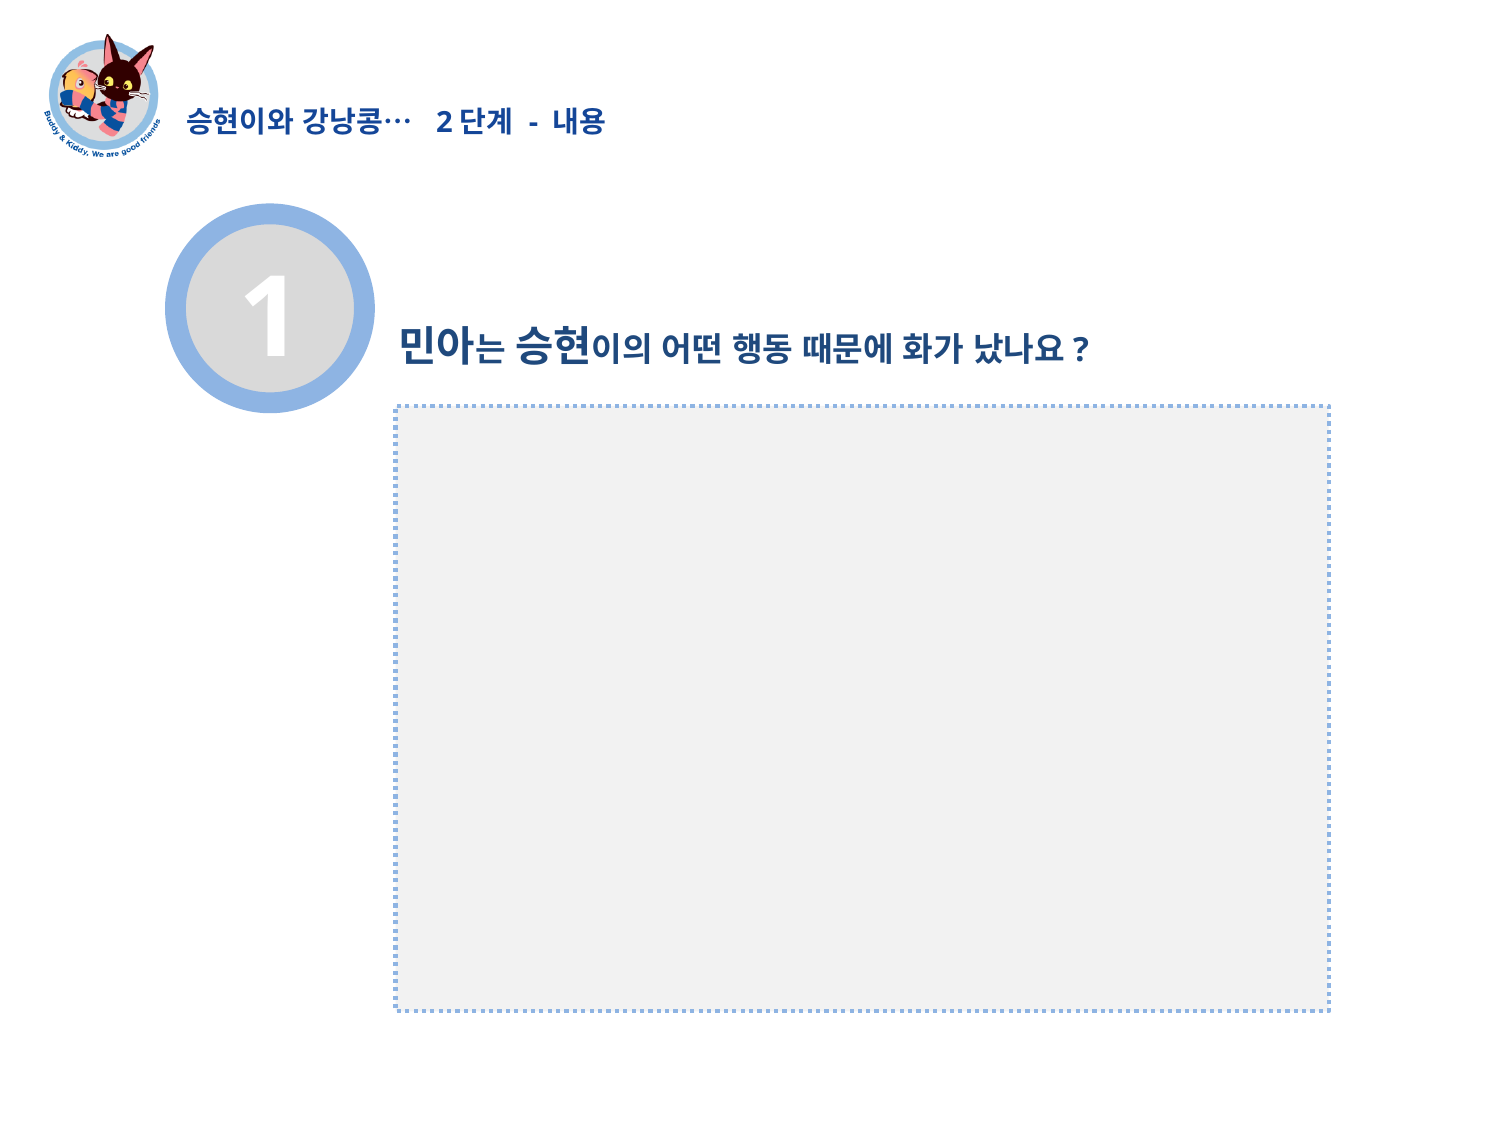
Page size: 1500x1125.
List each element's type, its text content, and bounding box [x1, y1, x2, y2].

text_box [393, 404, 1331, 1013]
text_box 승현이와 강낭콩… 2단계 - 내용 [171, 78, 904, 146]
text_box 민아는 승현이의 어떤 행동 때문에 화가 났나요? [383, 287, 1447, 378]
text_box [175, 213, 365, 404]
picture [44, 34, 160, 157]
